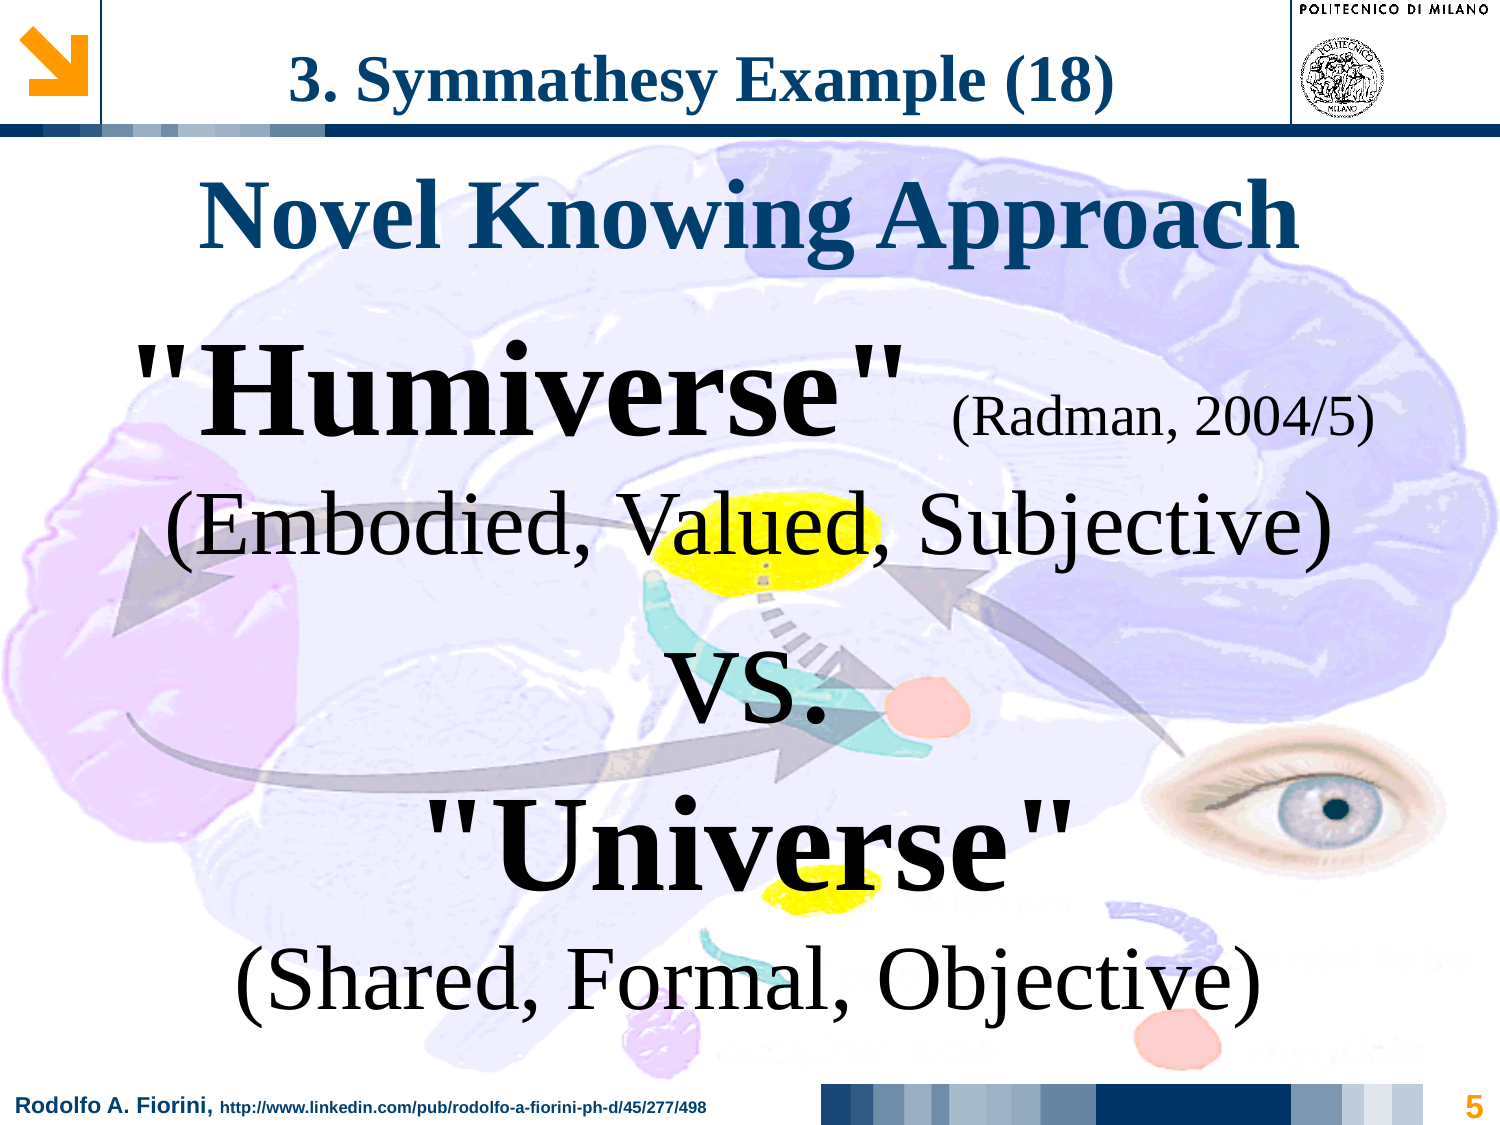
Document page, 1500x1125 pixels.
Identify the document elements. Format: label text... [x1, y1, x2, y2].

text_box Rodolfo A. Fiorini, http://www.linkedin.com/pub/rodolfo-a-fiorini-ph-d/45/277/498 [0, 1092, 798, 1125]
text_box 3. Symmathesy Example (18) [112, 24, 1294, 125]
picture [0, 0, 1500, 1125]
slide_number 54 [1465, 1092, 1500, 1125]
